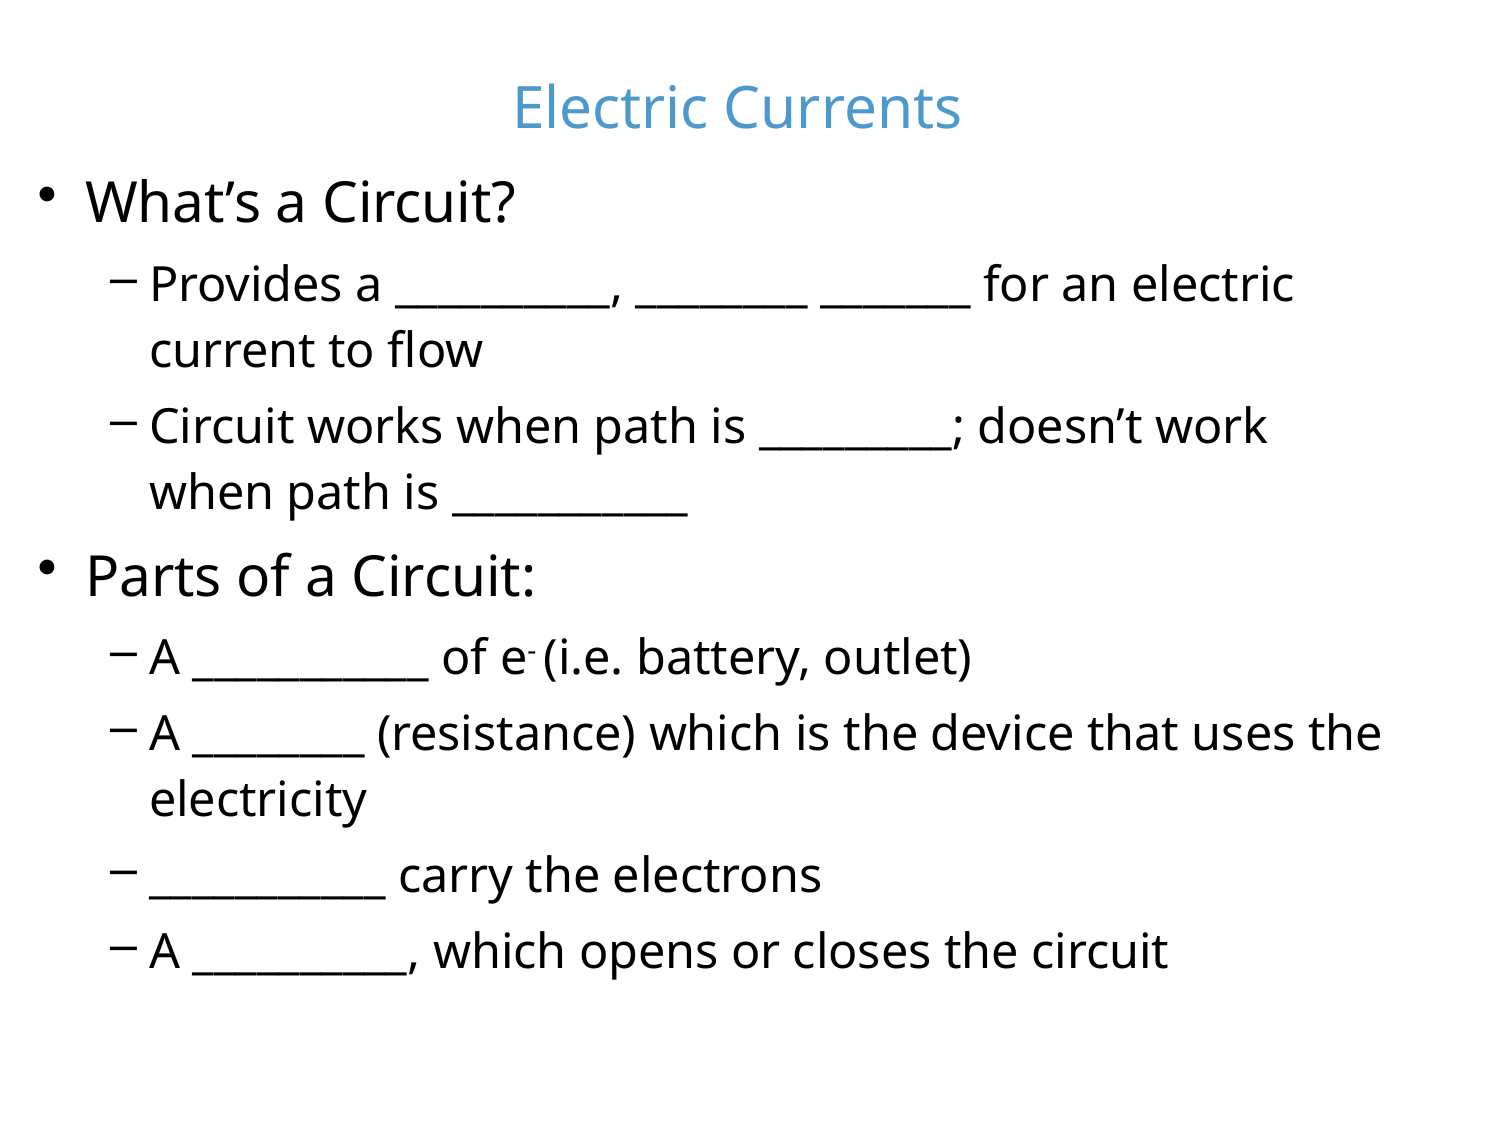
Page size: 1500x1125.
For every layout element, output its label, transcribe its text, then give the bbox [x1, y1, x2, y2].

list What’s a Circuit? Provides a __________, ________ _______ for an electric current to flow Circuit works when path is _________; doesn’t work when path is ___________ Parts of a Circuit: A ___________ of e- (i.e. battery, outlet) A ________ (resistance) which is the device that uses the electricity ___________ carry the electrons A __________, which opens or closes the circuit [37, 162, 1388, 988]
text_box Electric Currents [87, 37, 1388, 175]
